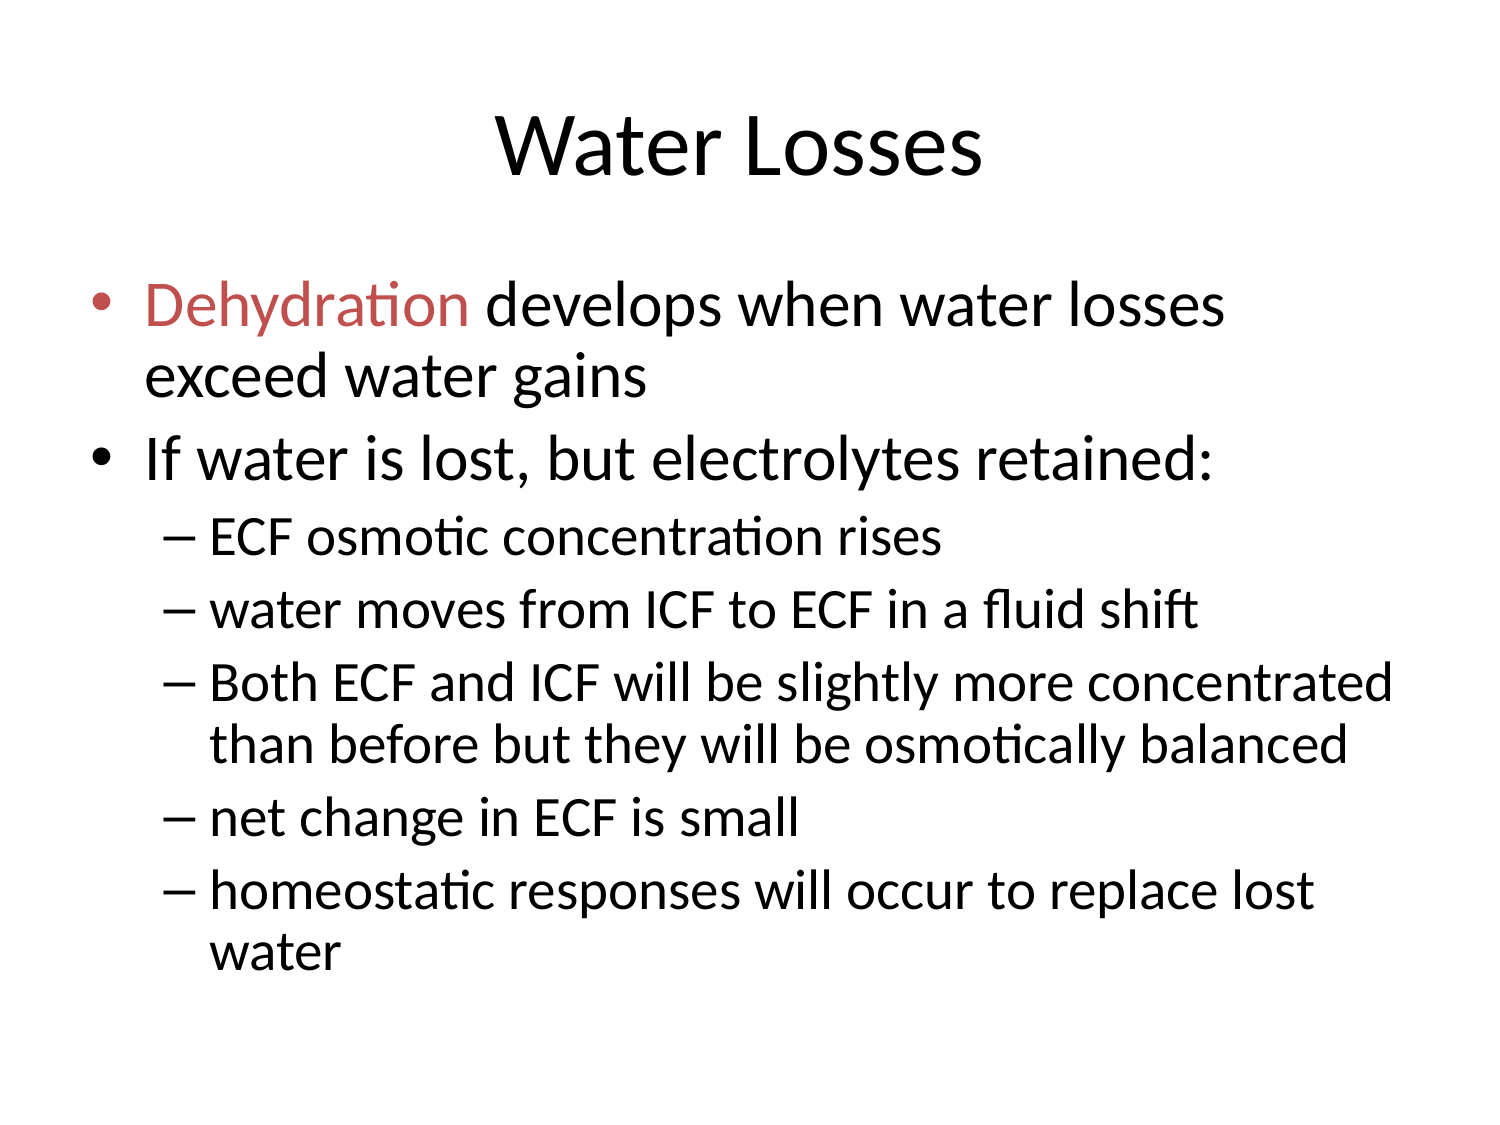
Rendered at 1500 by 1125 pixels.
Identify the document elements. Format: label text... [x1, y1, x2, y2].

list Dehydration develops when water losses exceed water gains If water is lost, but electrolytes retained: ECF osmotic concentration rises water moves from ICF to ECF in a fluid shift Both ECF and ICF will be slightly more concentrated than before but they will be osmotically balanced net change in ECF is small homeostatic responses will occur to replace lost water [75, 262, 1425, 1005]
title Water Losses [75, 45, 1425, 233]
